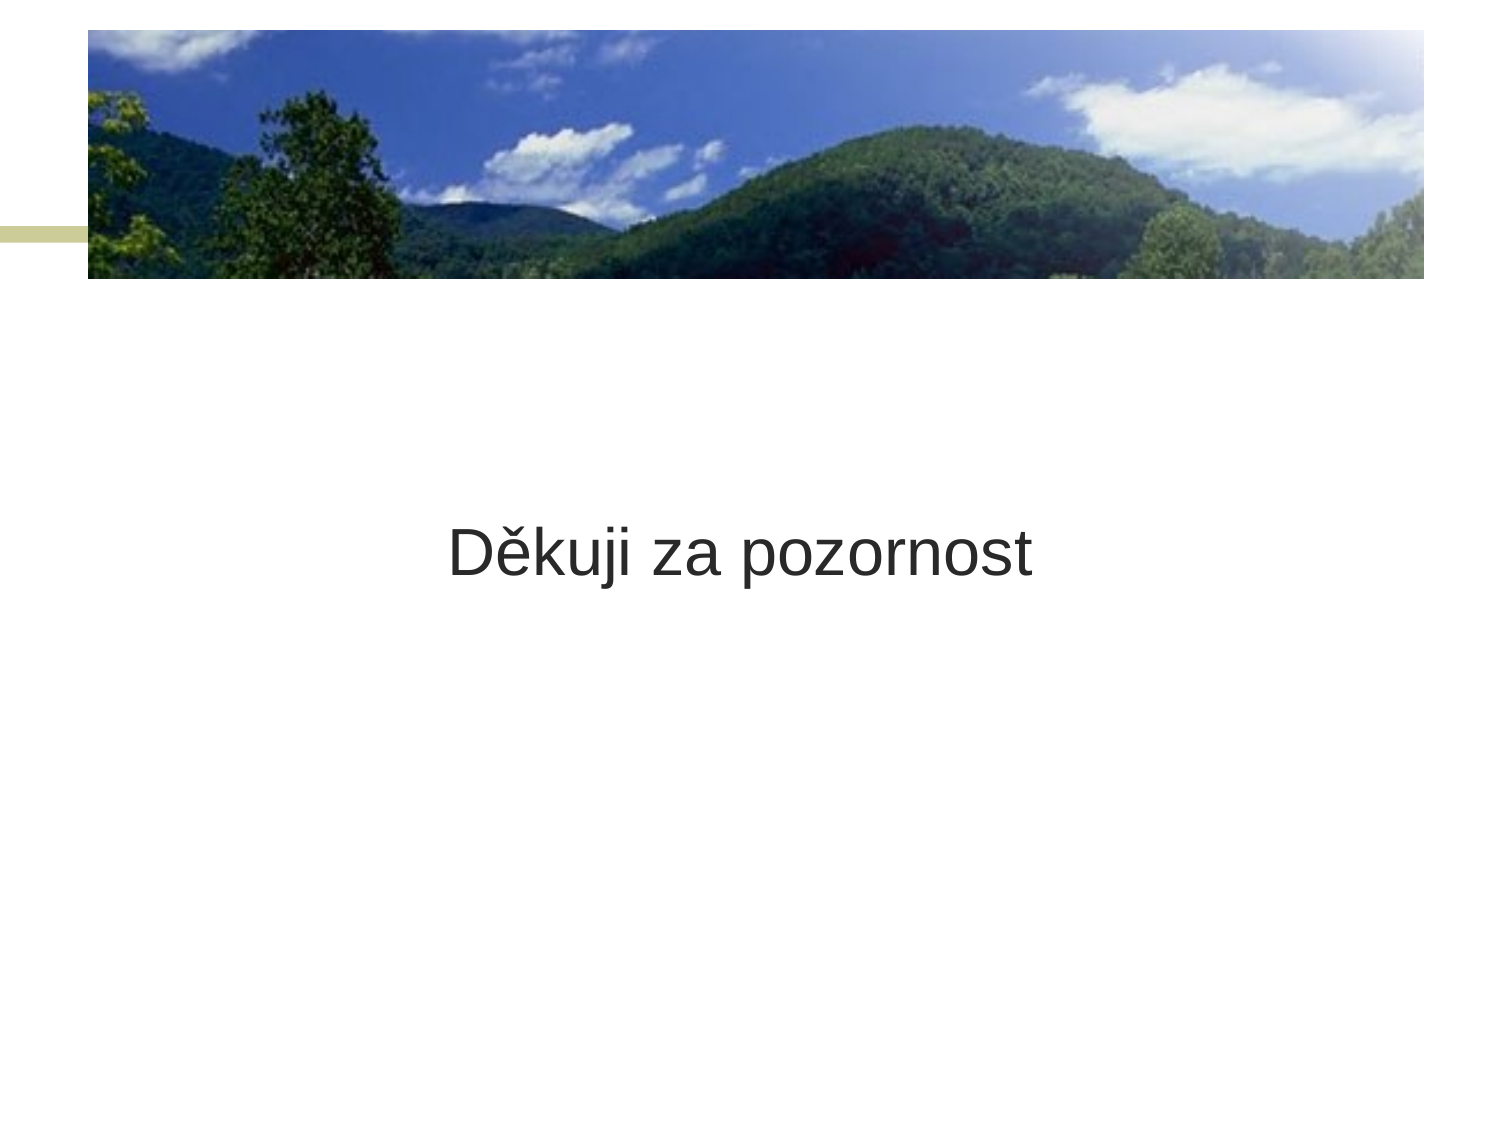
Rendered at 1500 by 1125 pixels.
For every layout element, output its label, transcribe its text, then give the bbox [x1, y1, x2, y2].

list Děkuji za pozornost [112, 314, 1369, 990]
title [88, 30, 1424, 280]
